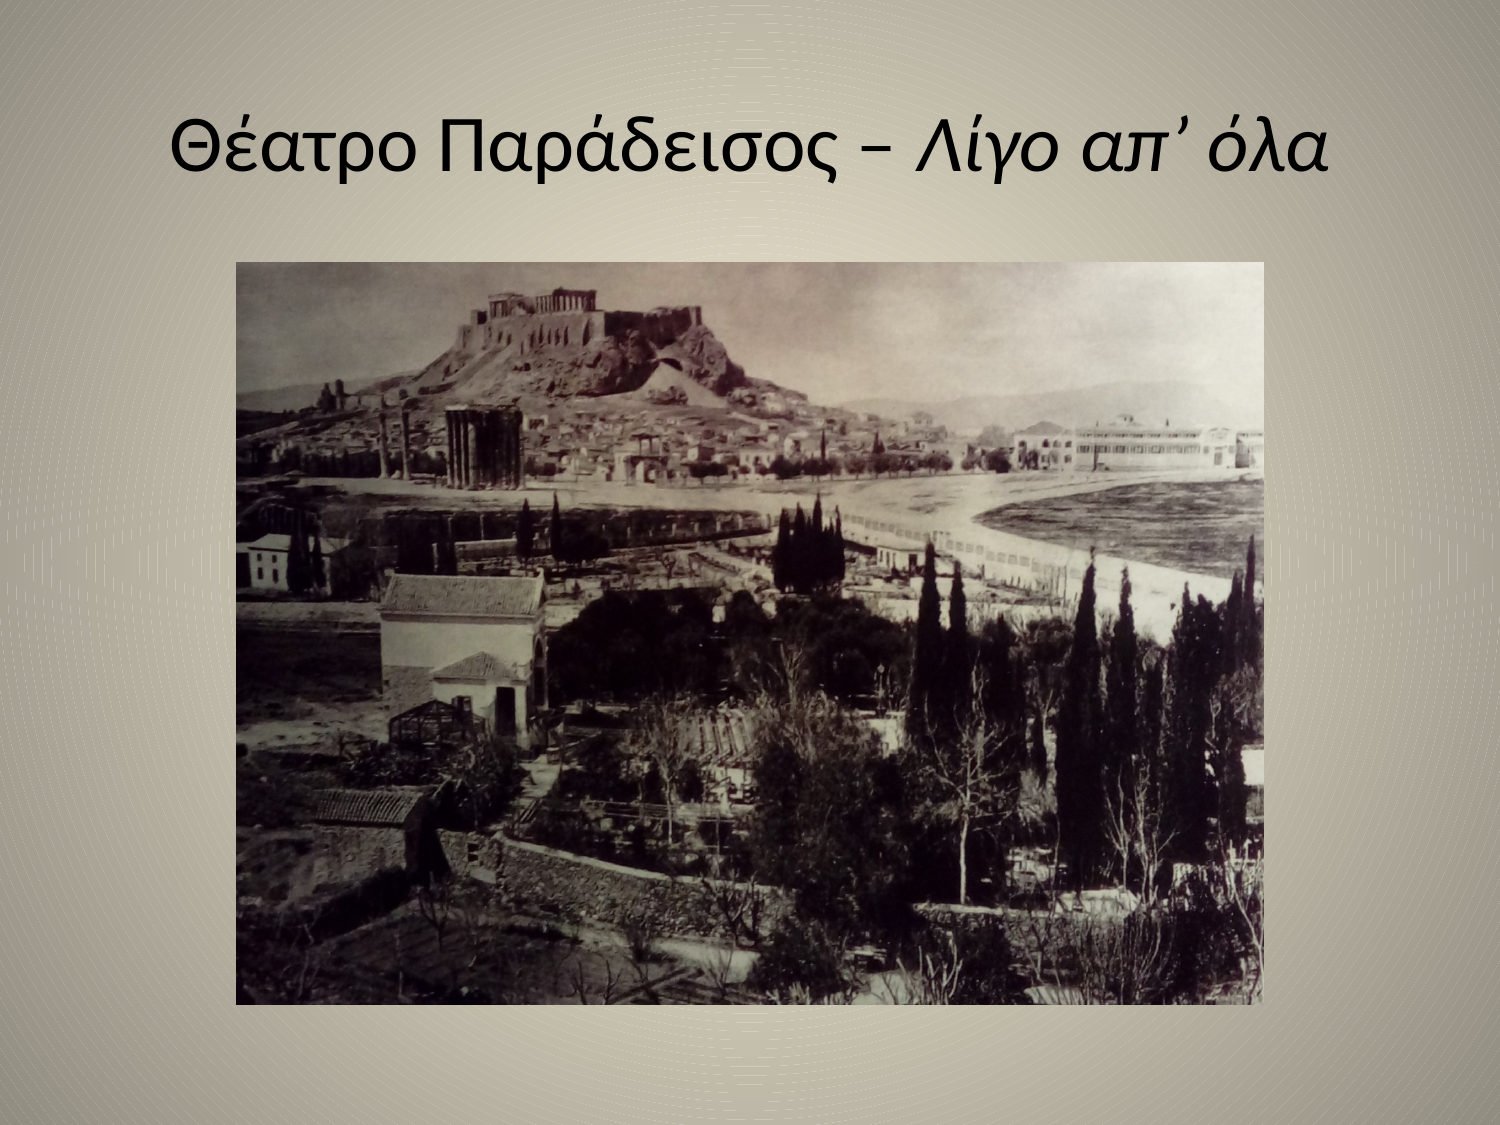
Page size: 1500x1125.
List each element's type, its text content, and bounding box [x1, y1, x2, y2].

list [236, 262, 1264, 1006]
title Θέατρο Παράδεισος – Λίγο απ’ όλα [75, 45, 1425, 233]
